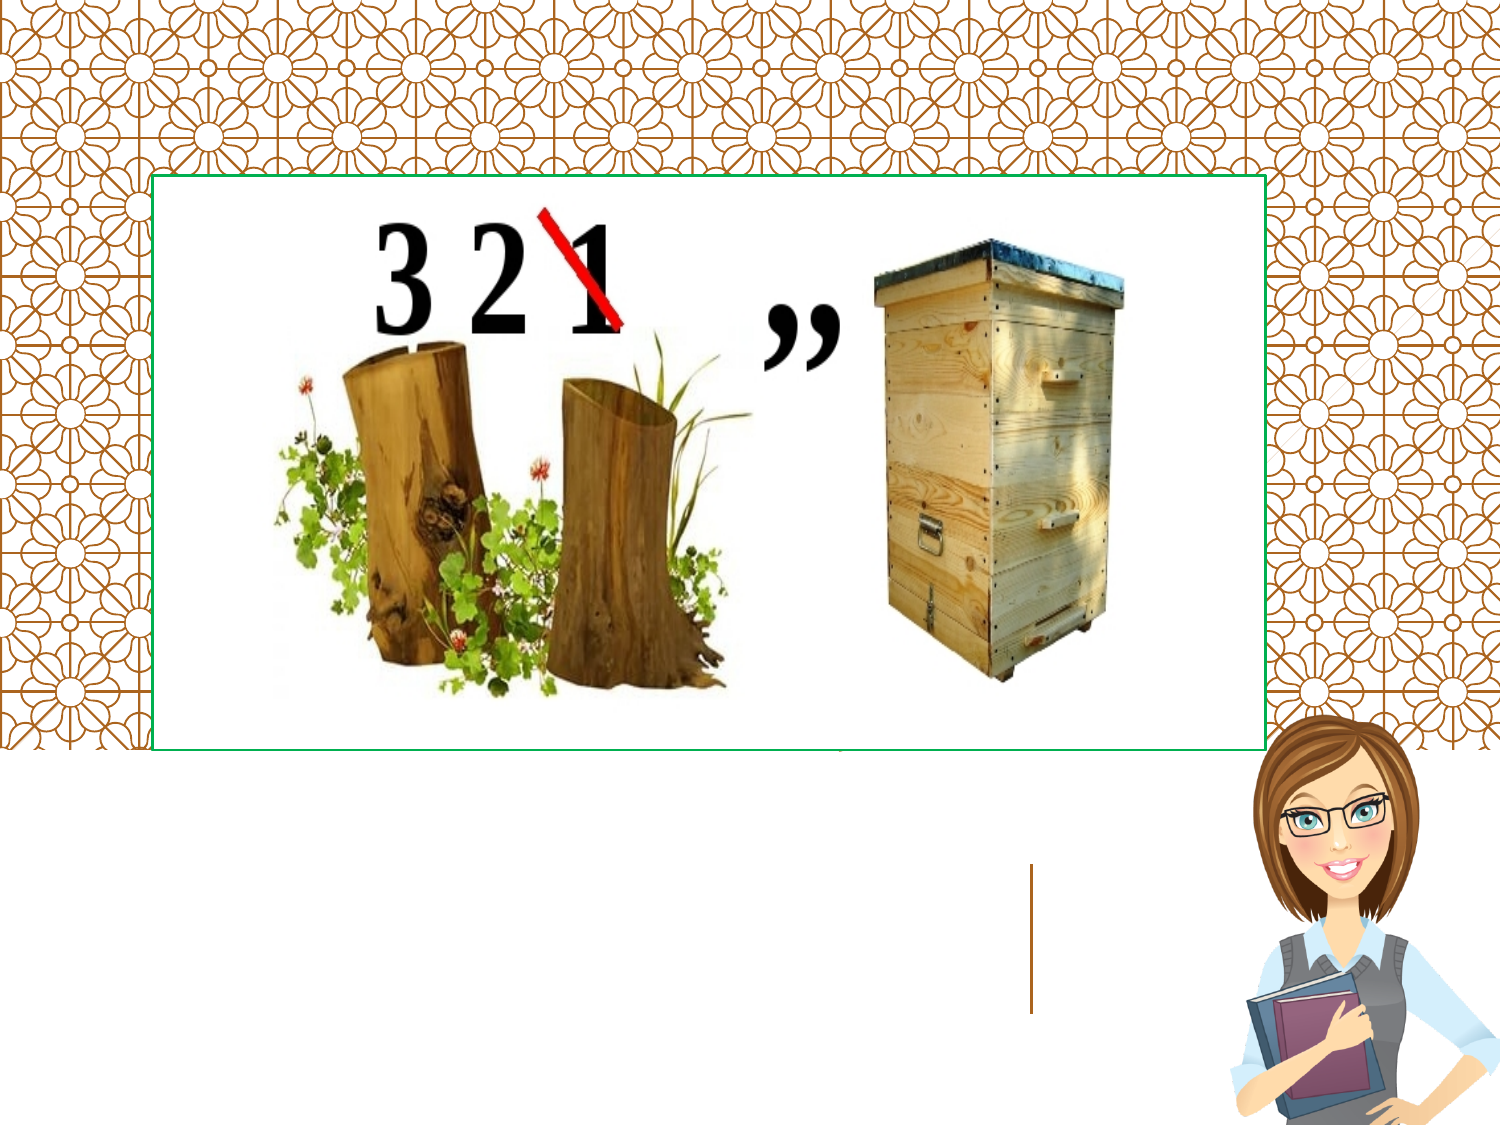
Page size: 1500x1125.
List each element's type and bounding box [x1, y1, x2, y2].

text_box [151, 174, 1267, 751]
picture [1230, 714, 1500, 1125]
